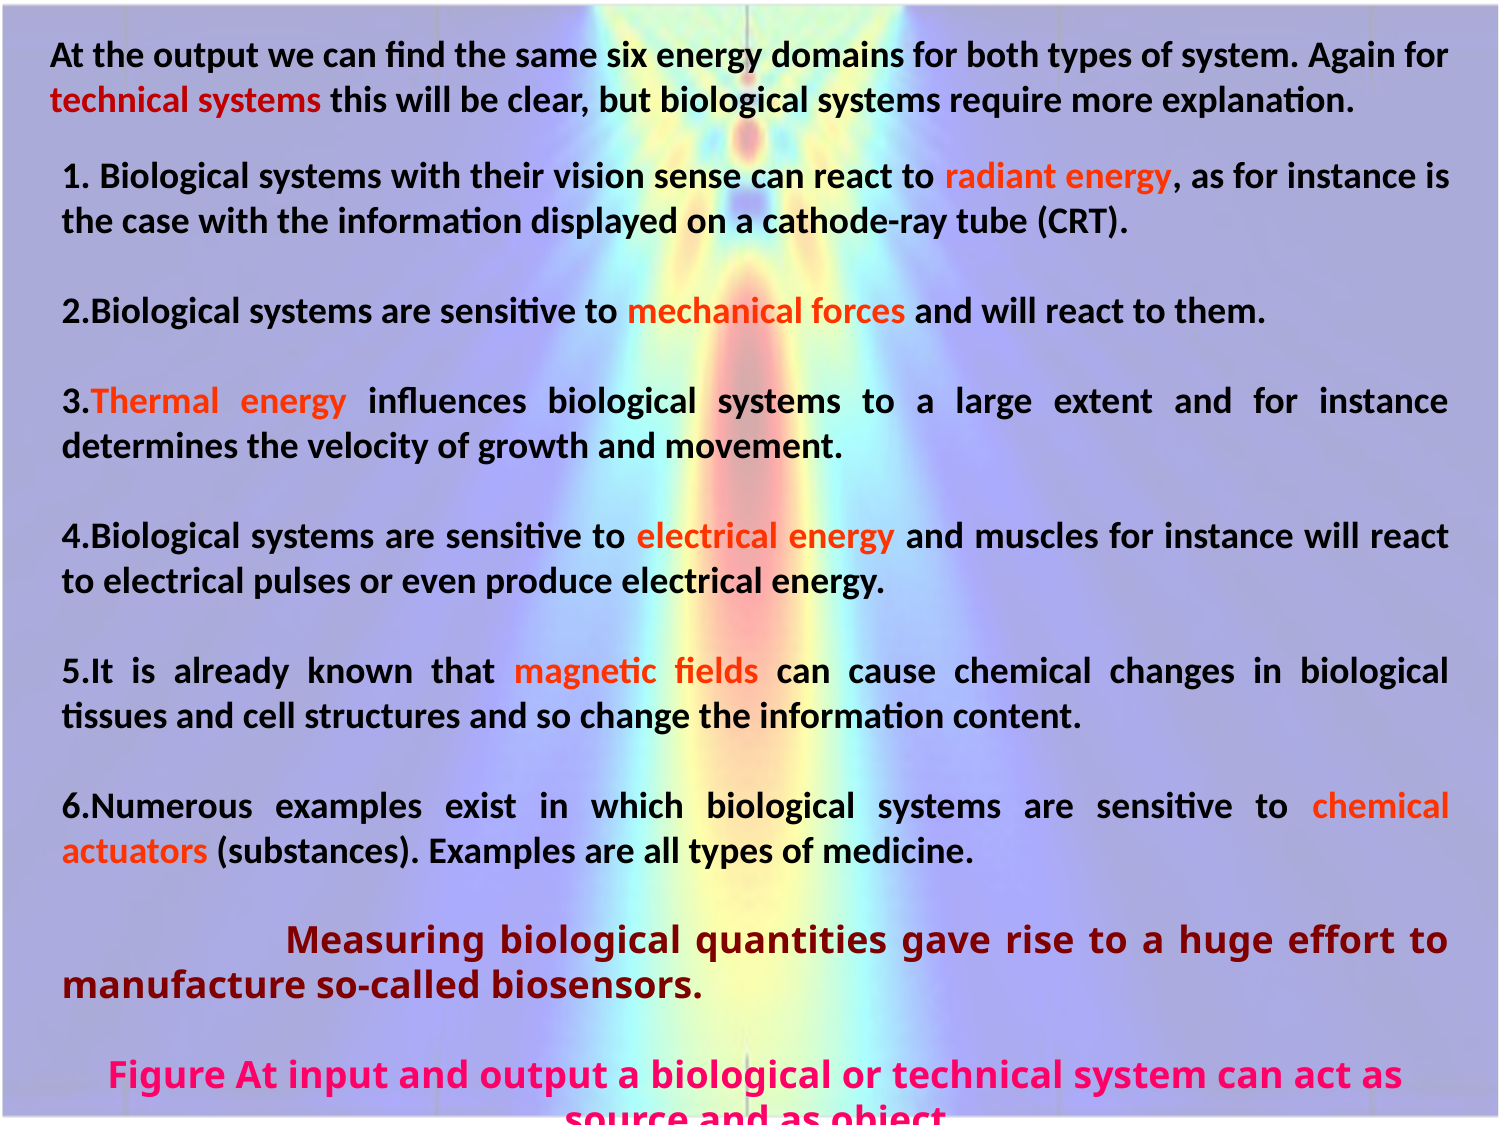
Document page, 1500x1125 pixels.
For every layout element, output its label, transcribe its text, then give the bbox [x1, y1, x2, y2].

text_box At the output we can find the same six energy domains for both types of system. Again for technical systems this will be clear, but biological systems require more explanation. [35, 22, 1477, 128]
text_box 1. Biological systems with their vision sense can react to radiant energy, as for instance is the case with the information displayed on a cathode-ray tube (CRT). 2.Biological systems are sensitive to mechanical forces and will react to them. 3.Thermal energy influences biological systems to a large extent and for instance determines the velocity of growth and movement. 4.Biological systems are sensitive to electrical energy and muscles for instance will react to electrical pulses or even produce electrical energy. 5.It is already known that magnetic fields can cause chemical changes in biological tissues and cell structures and so change the information content. 6.Numerous examples exist in which biological systems are sensitive to chemical actuators (substances). Examples are all types of medicine. Measuring biological quantities gave rise to a huge effort to manufacture so-called biosensors. Figure At input and output a biological or technical system can act as source and as object for all six different energy domains [46, 144, 1465, 1125]
